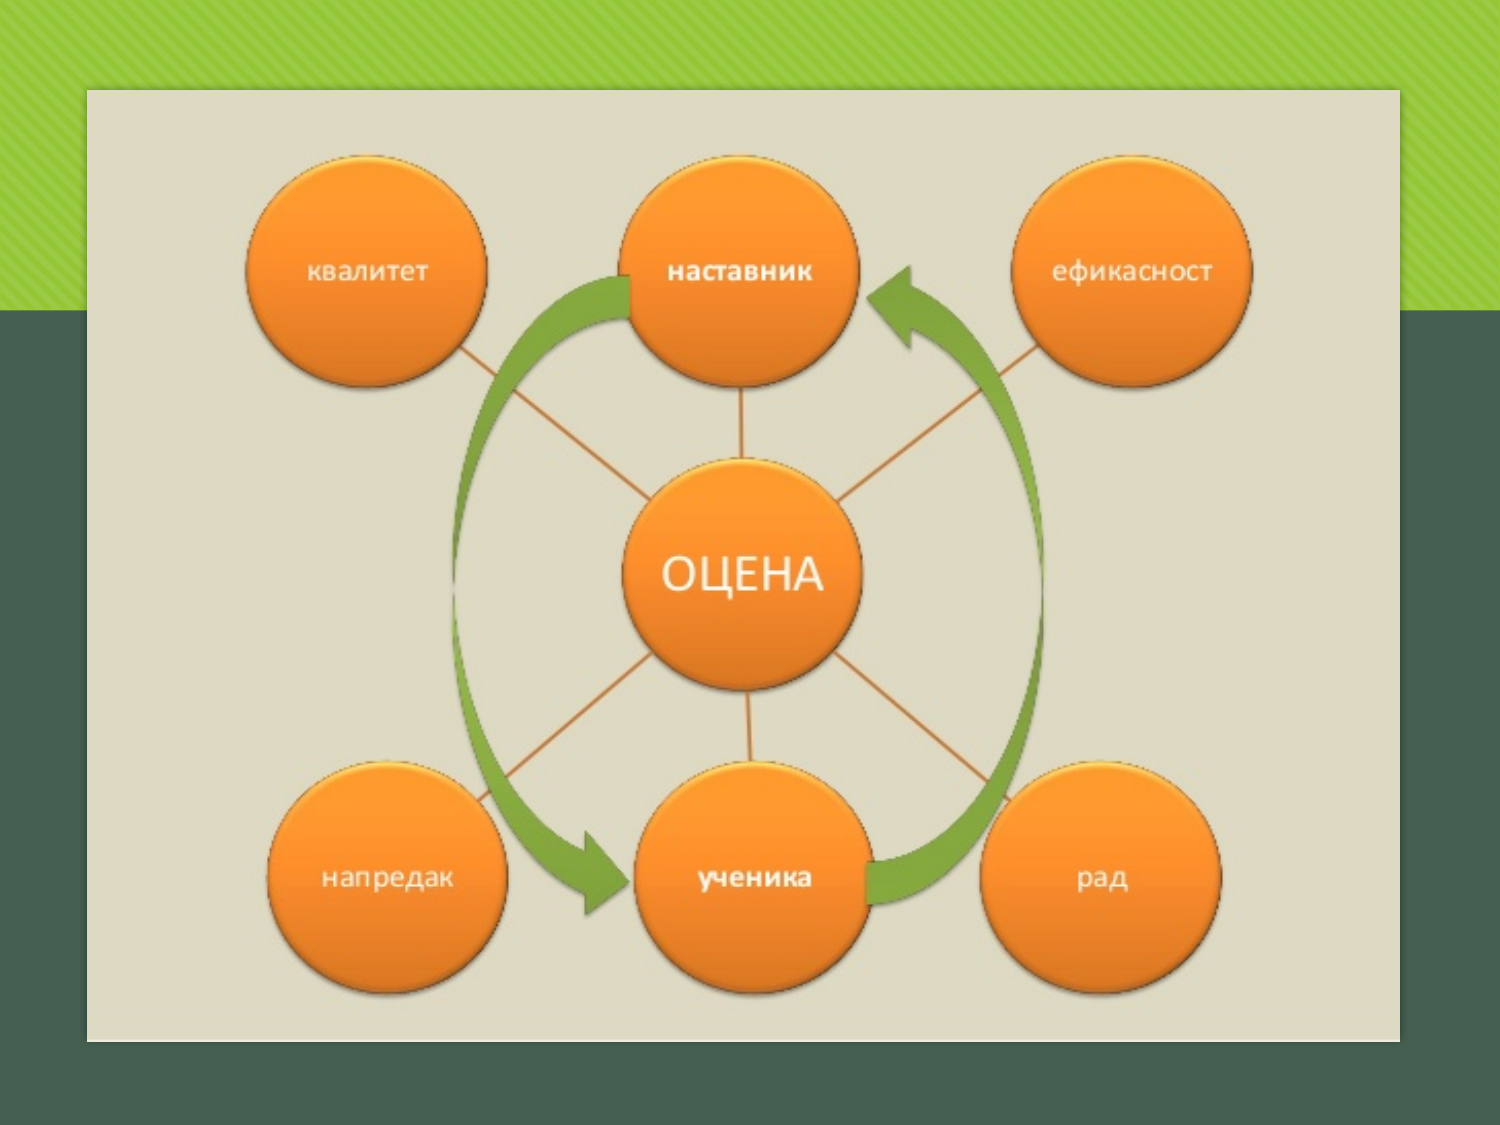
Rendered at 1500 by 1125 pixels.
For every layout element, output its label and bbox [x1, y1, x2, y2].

list [87, 90, 1401, 1042]
